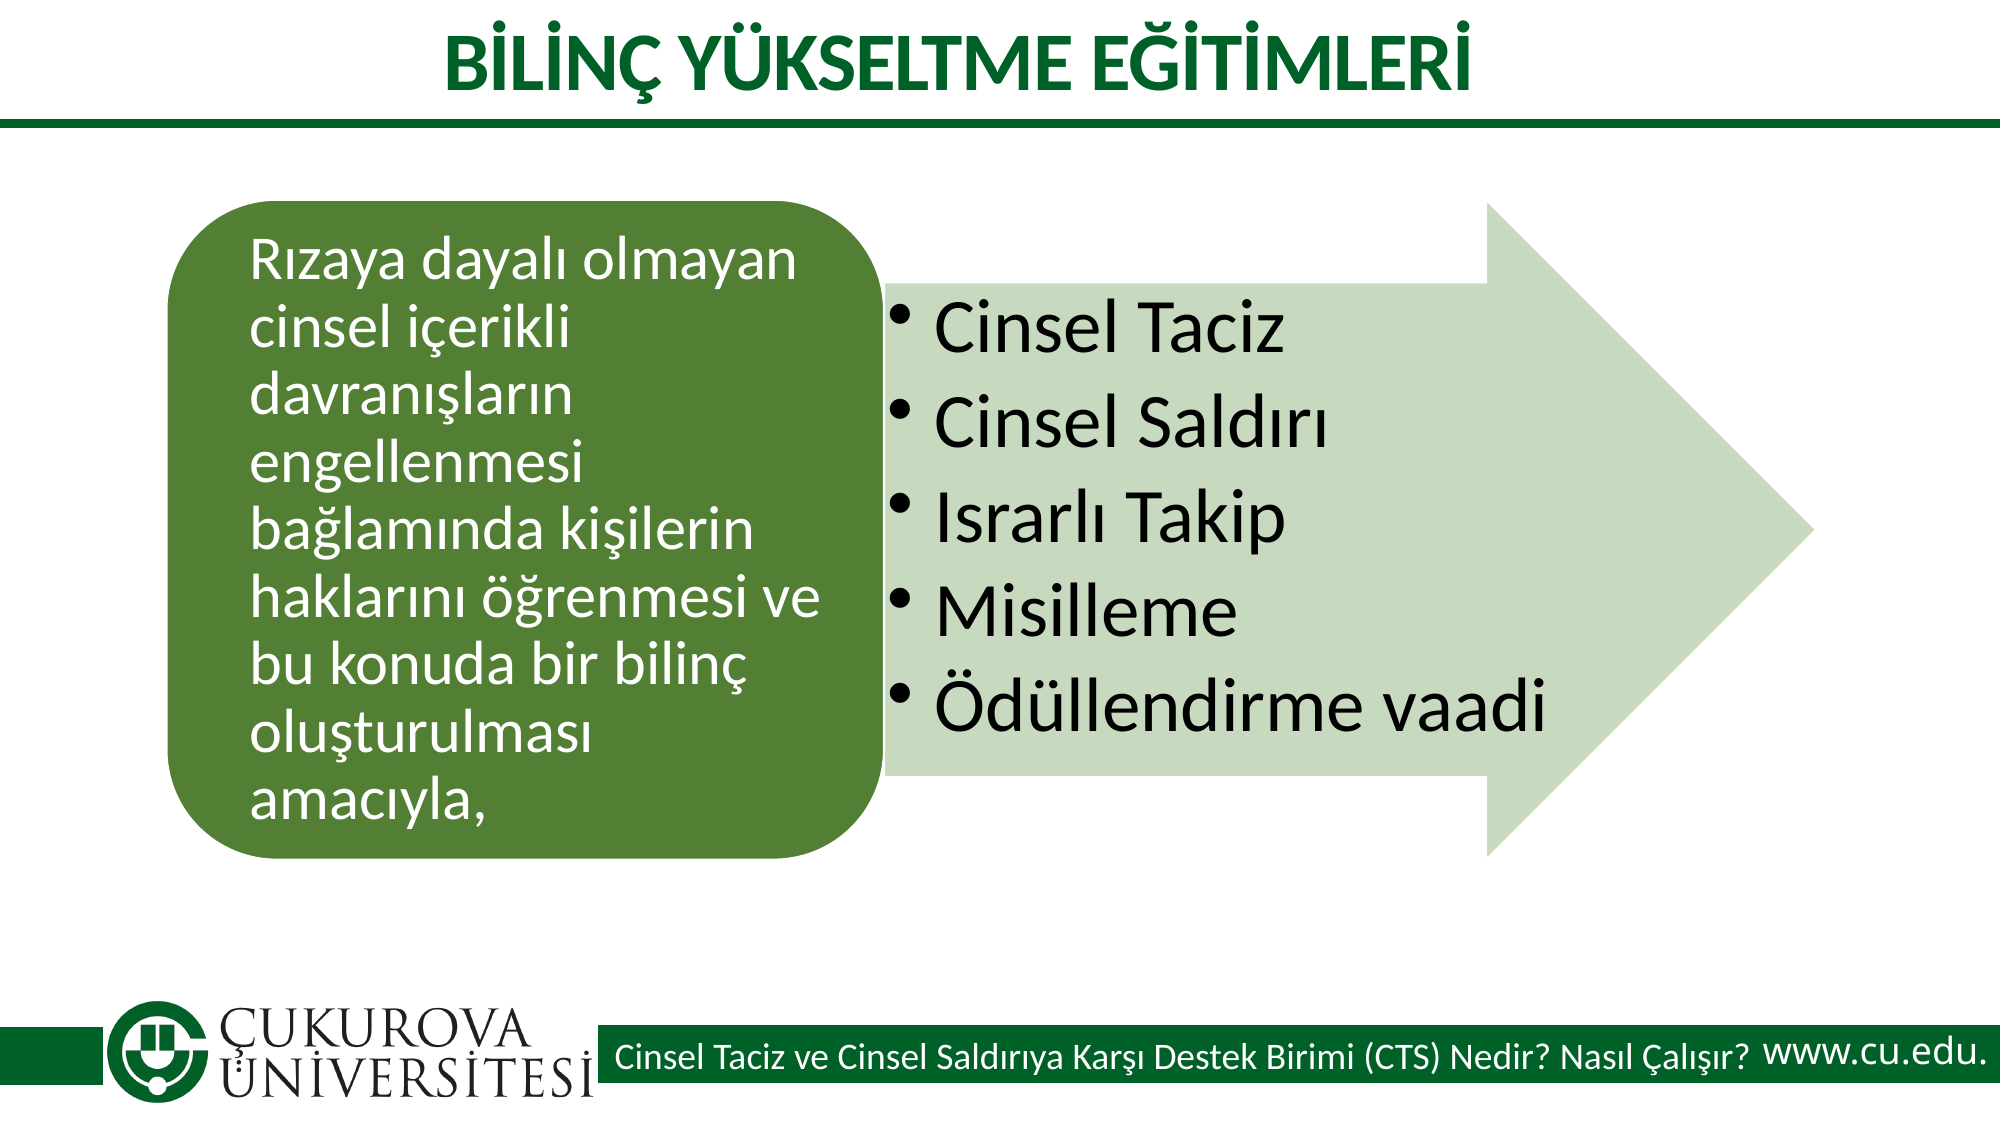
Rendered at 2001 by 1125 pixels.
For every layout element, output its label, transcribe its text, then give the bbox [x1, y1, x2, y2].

text_box BİLİNÇ YÜKSELTME EĞİTİMLERİ [354, 4, 1565, 115]
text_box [0, 119, 2000, 1106]
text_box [166, 199, 1817, 860]
